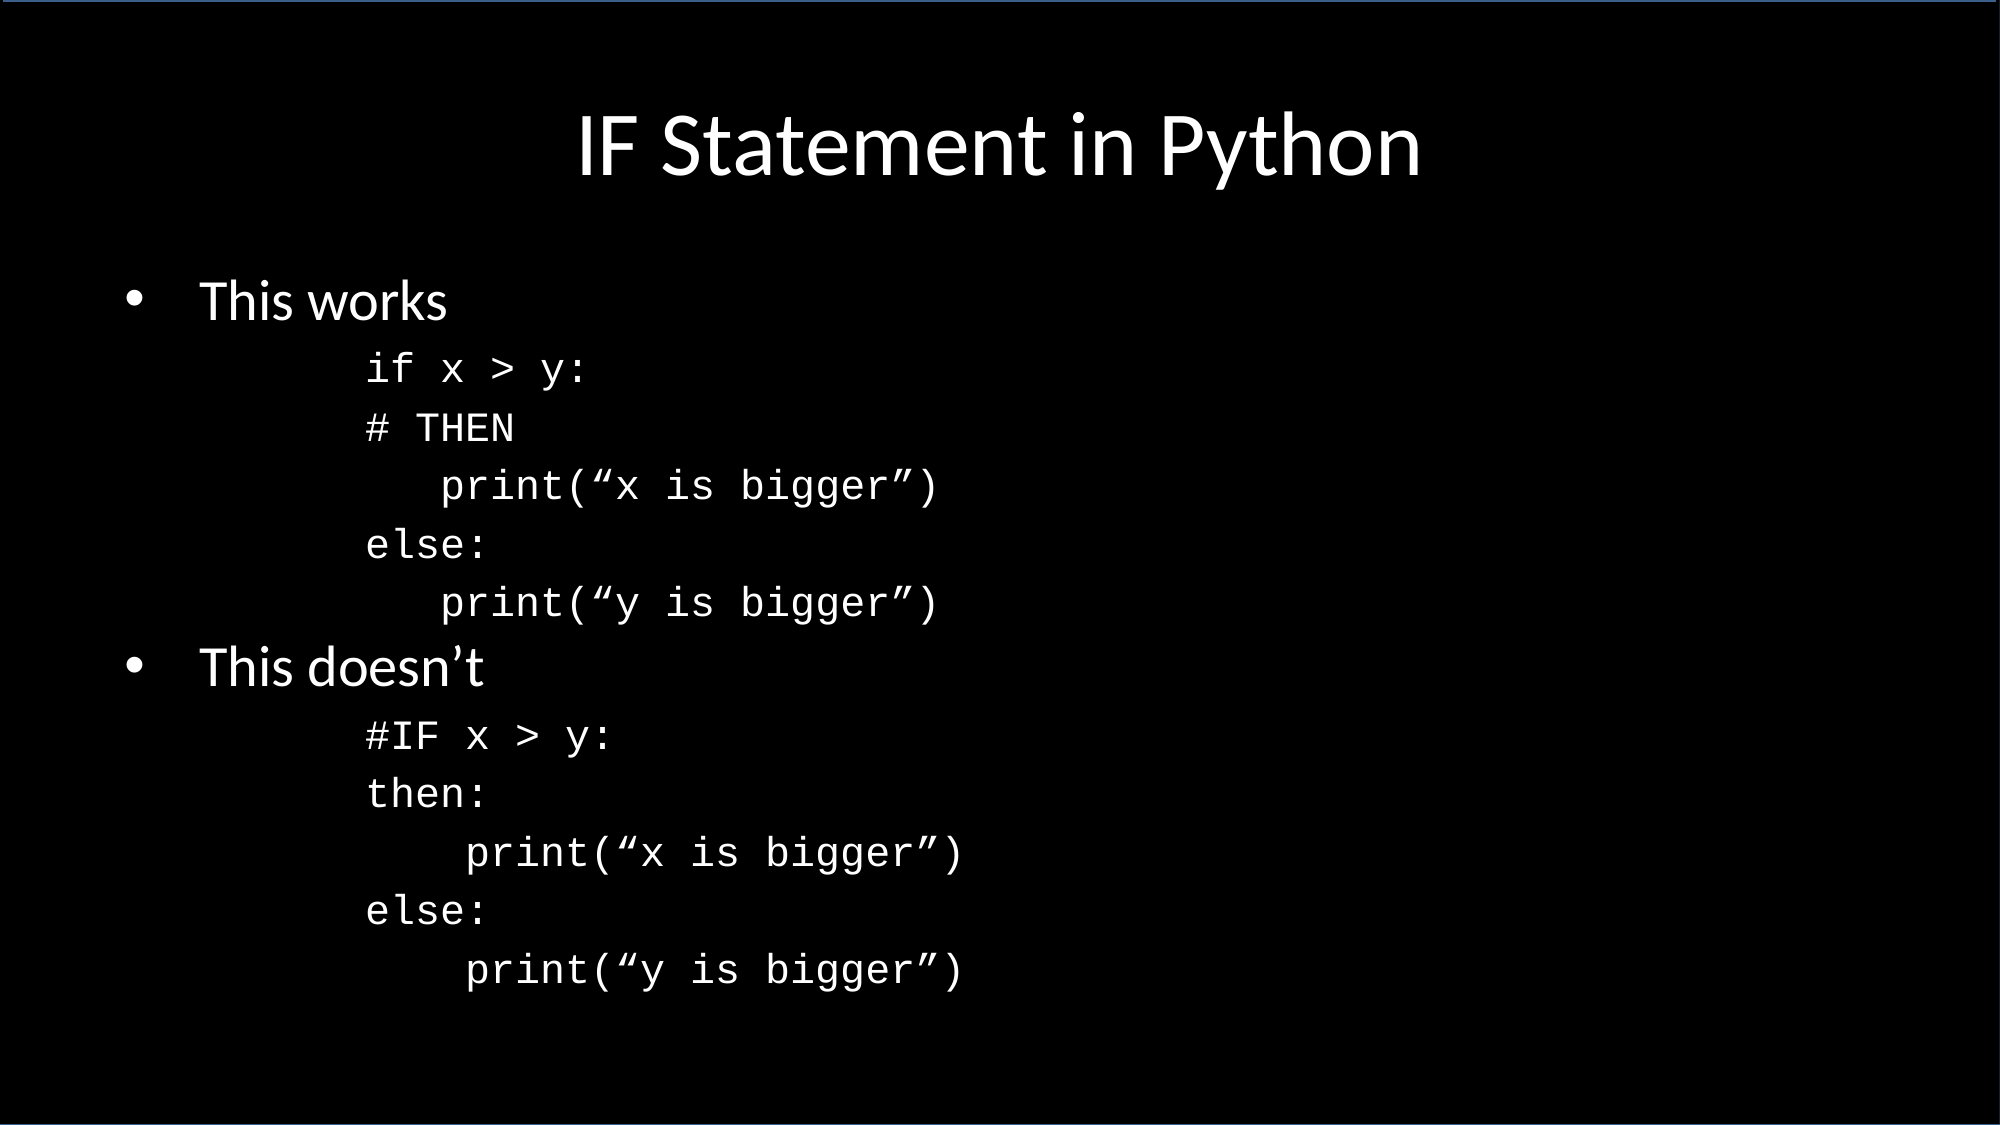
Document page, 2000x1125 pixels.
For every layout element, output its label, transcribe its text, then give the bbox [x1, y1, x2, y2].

text_box [0, 0, 2000, 1122]
text_box This works if x > y: # THEN print(“x is bigger”) else: print(“y is bigger”) This doesn’t #IF x > y: then: print(“x is bigger”) else: print(“y is bigger”) [99, 262, 1900, 1005]
